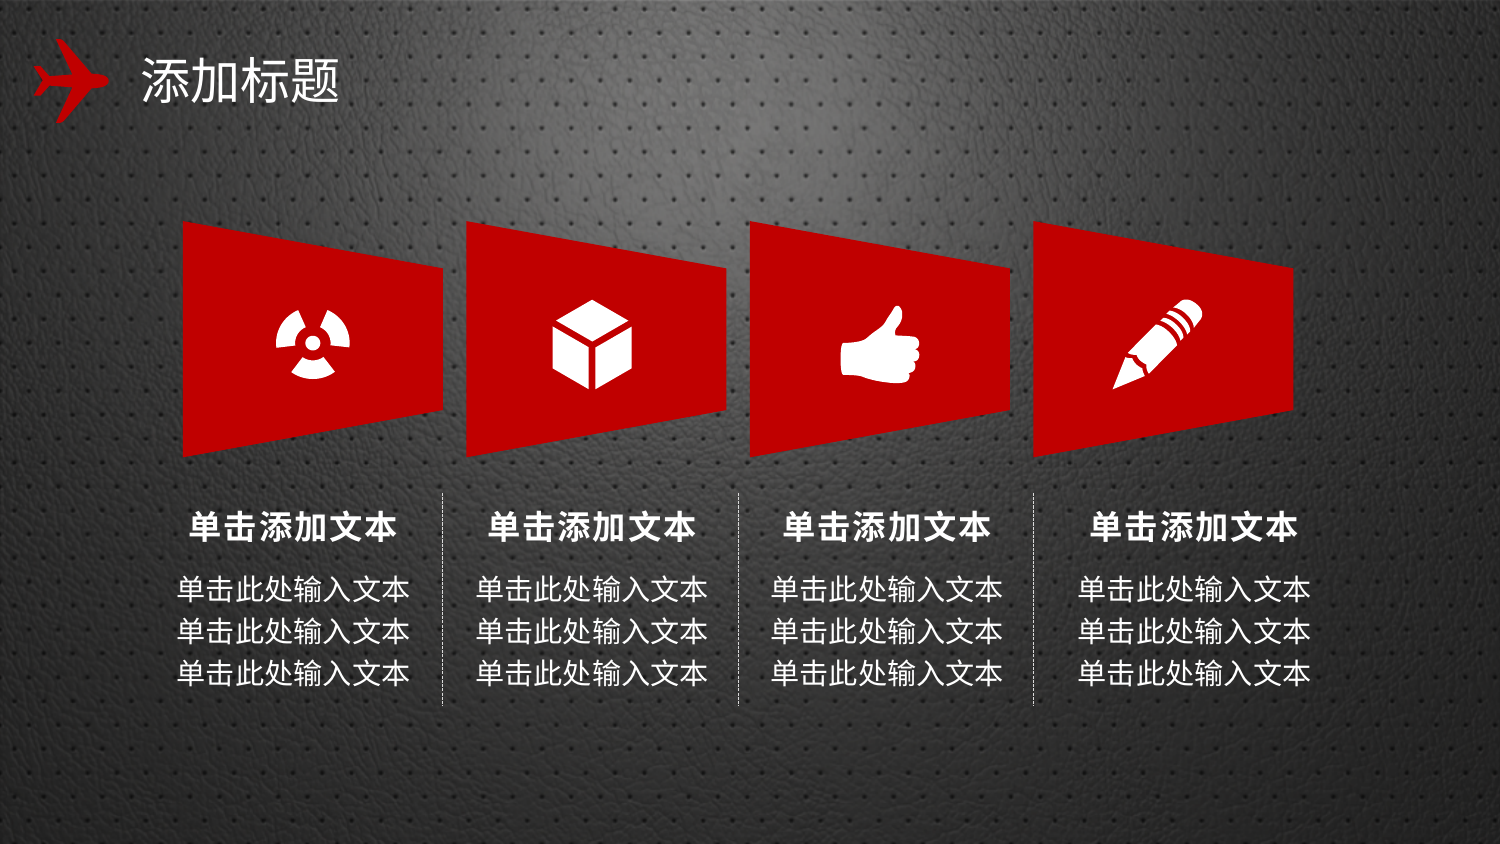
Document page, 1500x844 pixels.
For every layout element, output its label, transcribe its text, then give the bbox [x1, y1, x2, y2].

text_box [466, 220, 727, 458]
text_box [33, 39, 109, 123]
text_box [182, 220, 443, 458]
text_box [1033, 220, 1294, 458]
picture [0, 0, 1500, 844]
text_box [749, 220, 1010, 458]
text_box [738, 498, 1037, 700]
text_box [144, 498, 442, 700]
text_box 添加标题 [125, 41, 737, 118]
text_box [442, 498, 738, 700]
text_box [1045, 498, 1344, 700]
